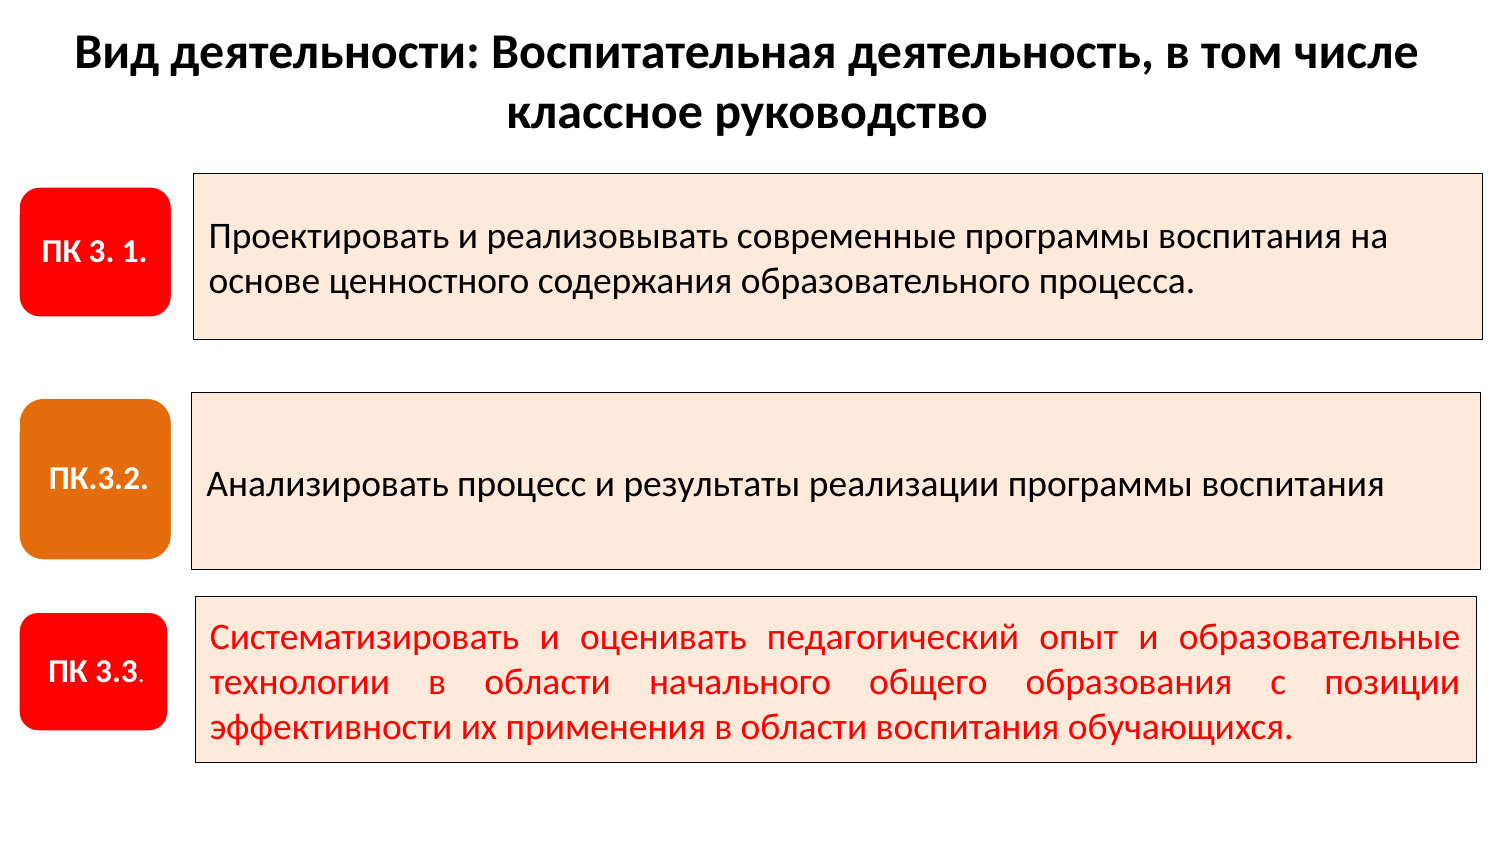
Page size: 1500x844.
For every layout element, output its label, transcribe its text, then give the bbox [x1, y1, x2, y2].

text_box Проектировать и реализовывать современные программы воспитания на основе ценностного содержания образовательного процесса. [192, 172, 1484, 341]
title Вид деятельности: Воспитательная деятельность, в том числе классное руководство [0, 8, 1495, 149]
text_box Систематизировать и оценивать педагогический опыт и образовательные технологии в области начального общего образования с позиции эффективности их применения в области воспитания обучающихся. [1324, 595, 1478, 764]
text_box Анализировать процесс и результаты реализации программы воспитания [1324, 390, 1482, 572]
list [0, 185, 1321, 764]
